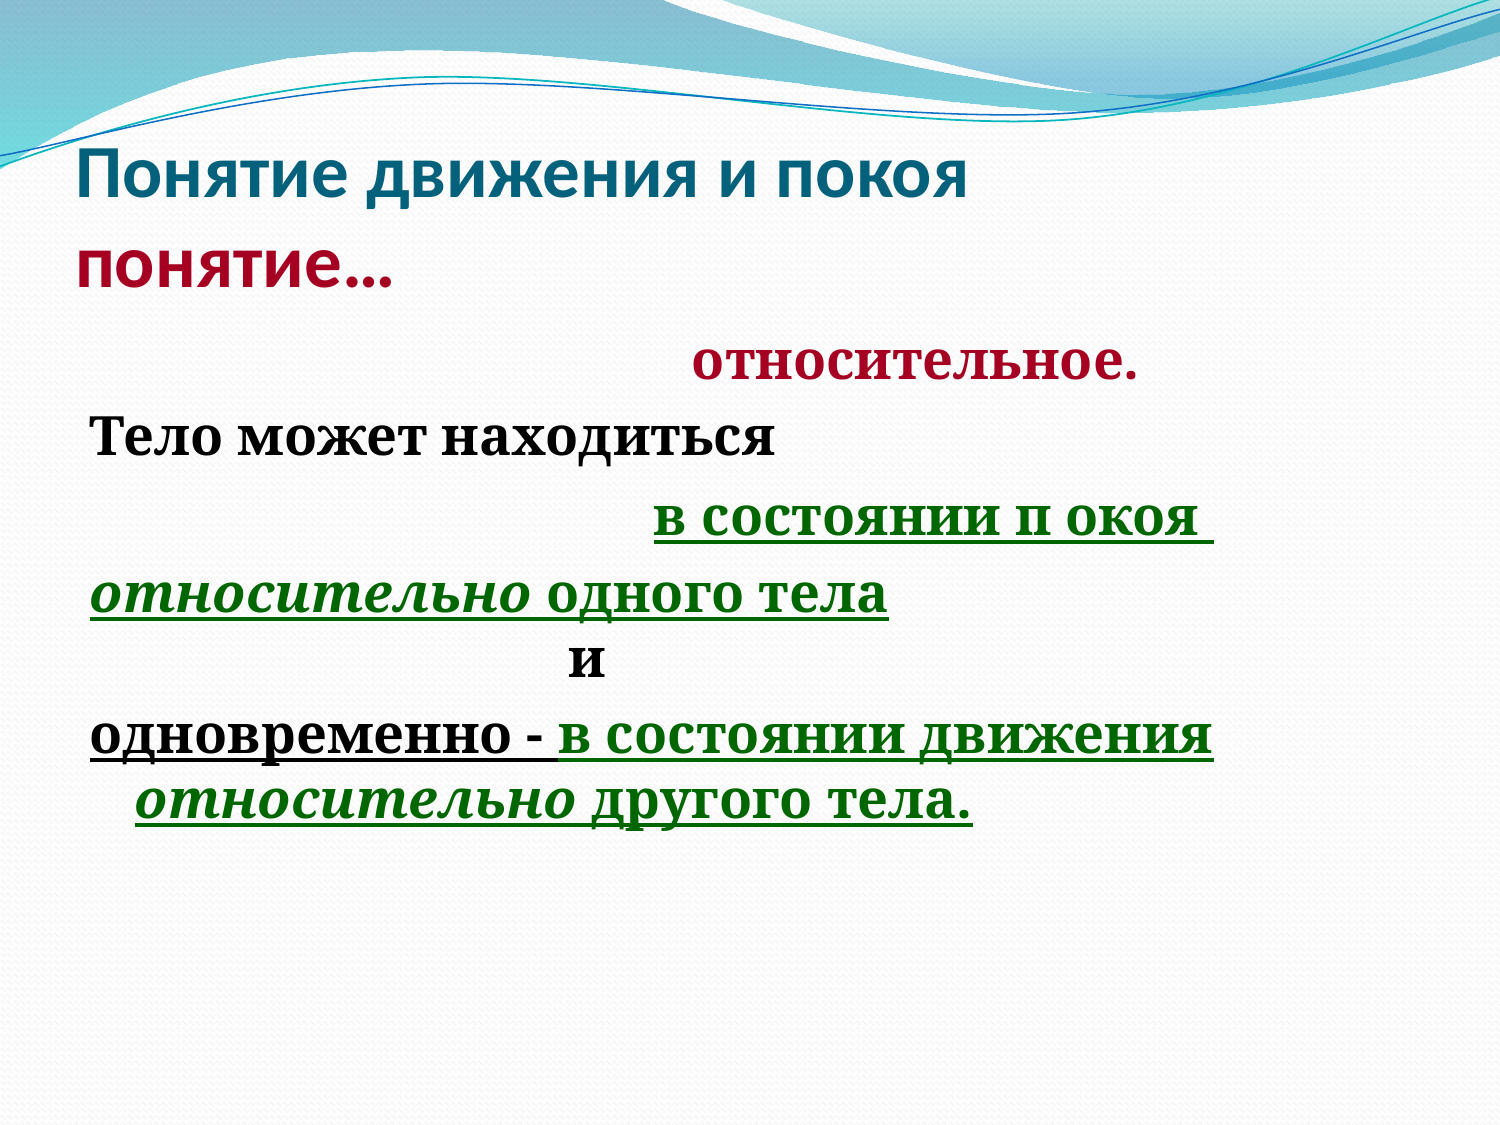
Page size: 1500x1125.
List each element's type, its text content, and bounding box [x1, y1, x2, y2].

title Понятие движения и покоя понятие… [75, 115, 1425, 303]
list относительное. Тело может находиться в состоянии п окоя относительно одного тела и одновременно - в состоянии движения относительно другого тела. [75, 317, 1425, 1038]
